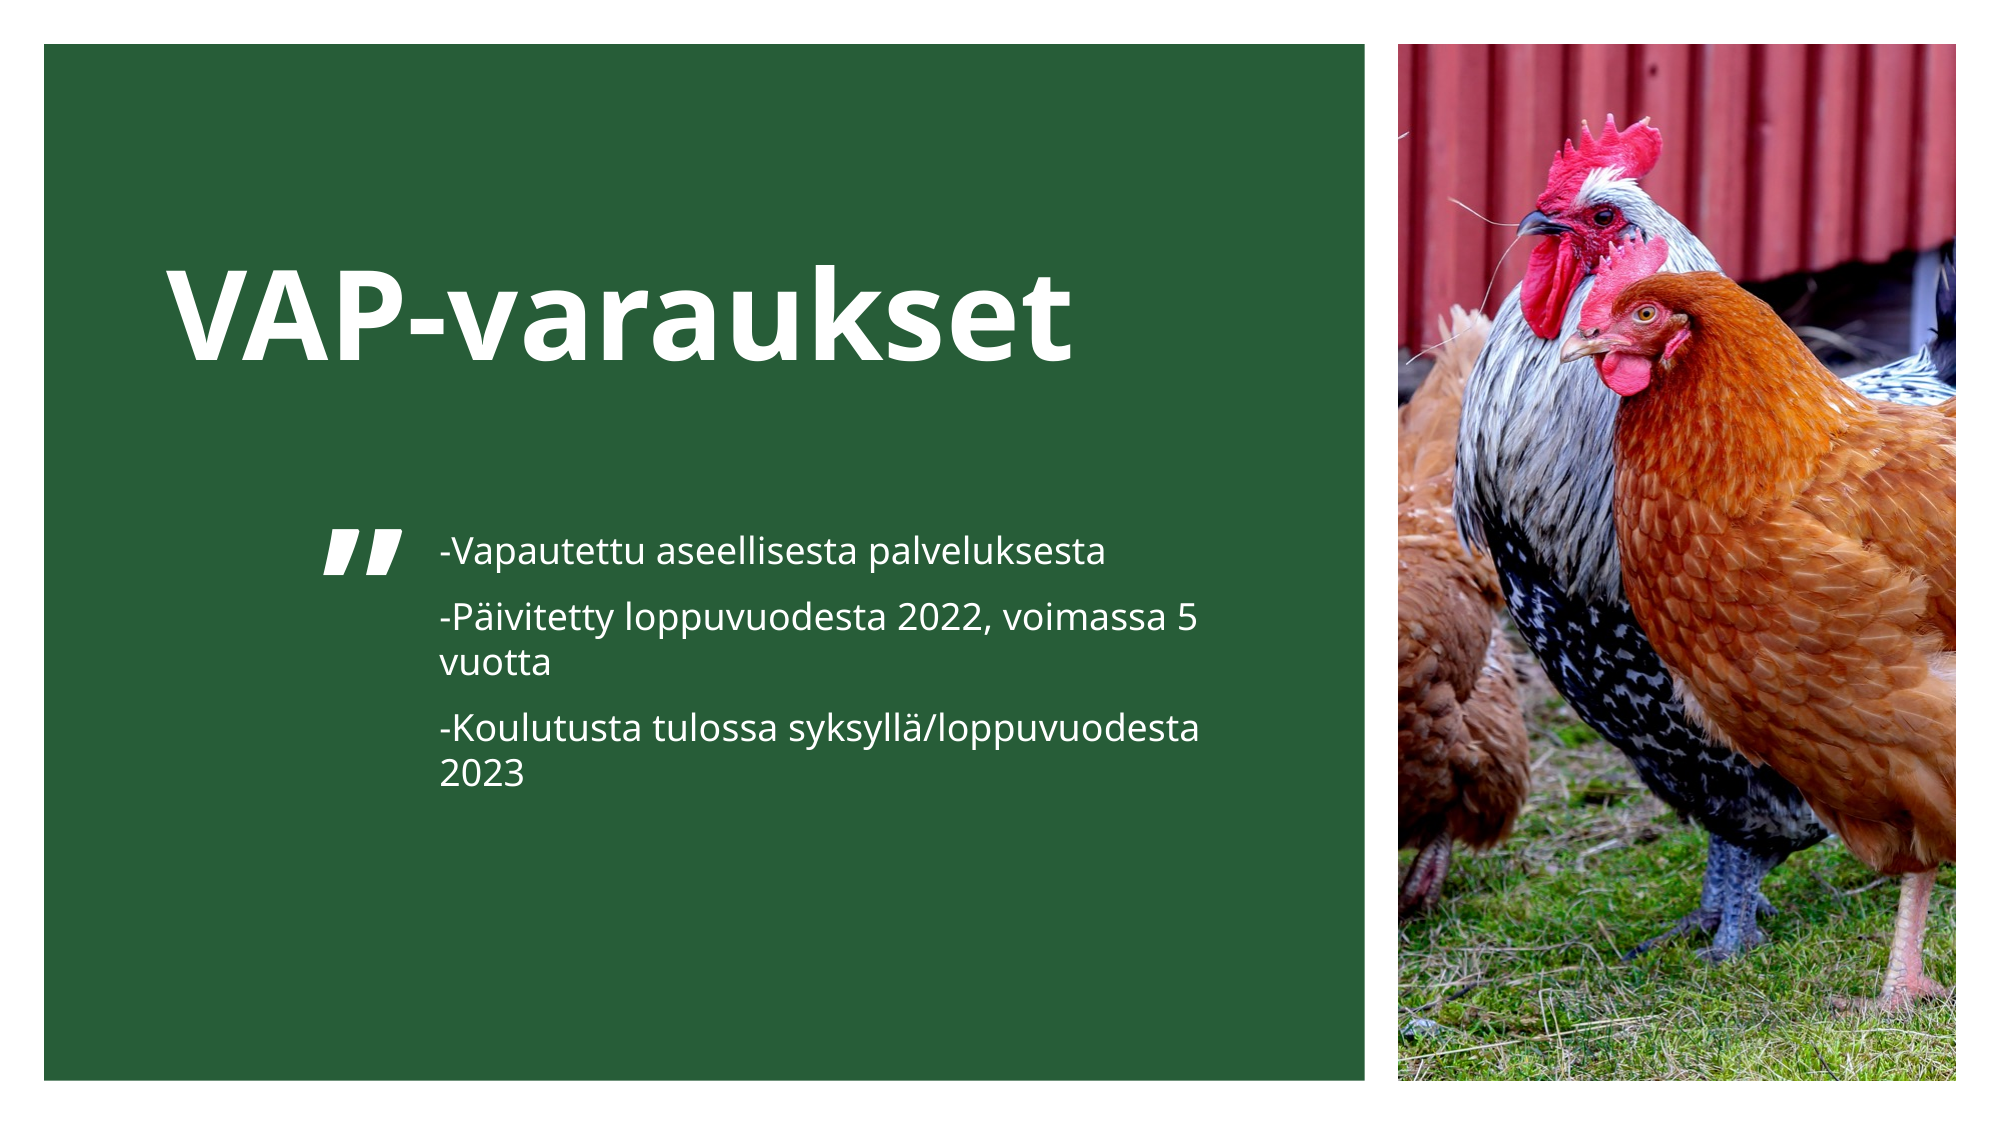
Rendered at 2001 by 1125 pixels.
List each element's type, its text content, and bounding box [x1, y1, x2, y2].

title VAP-varaukset [151, 210, 1365, 483]
picture [1398, 44, 1956, 1081]
list -Vapautettu aseellisesta palveluksesta -Päivitetty loppuvuodesta 2022, voimassa 5 vuotta -Koulutusta tulossa syksyllä/loppuvuodesta 2023 [424, 519, 1263, 993]
